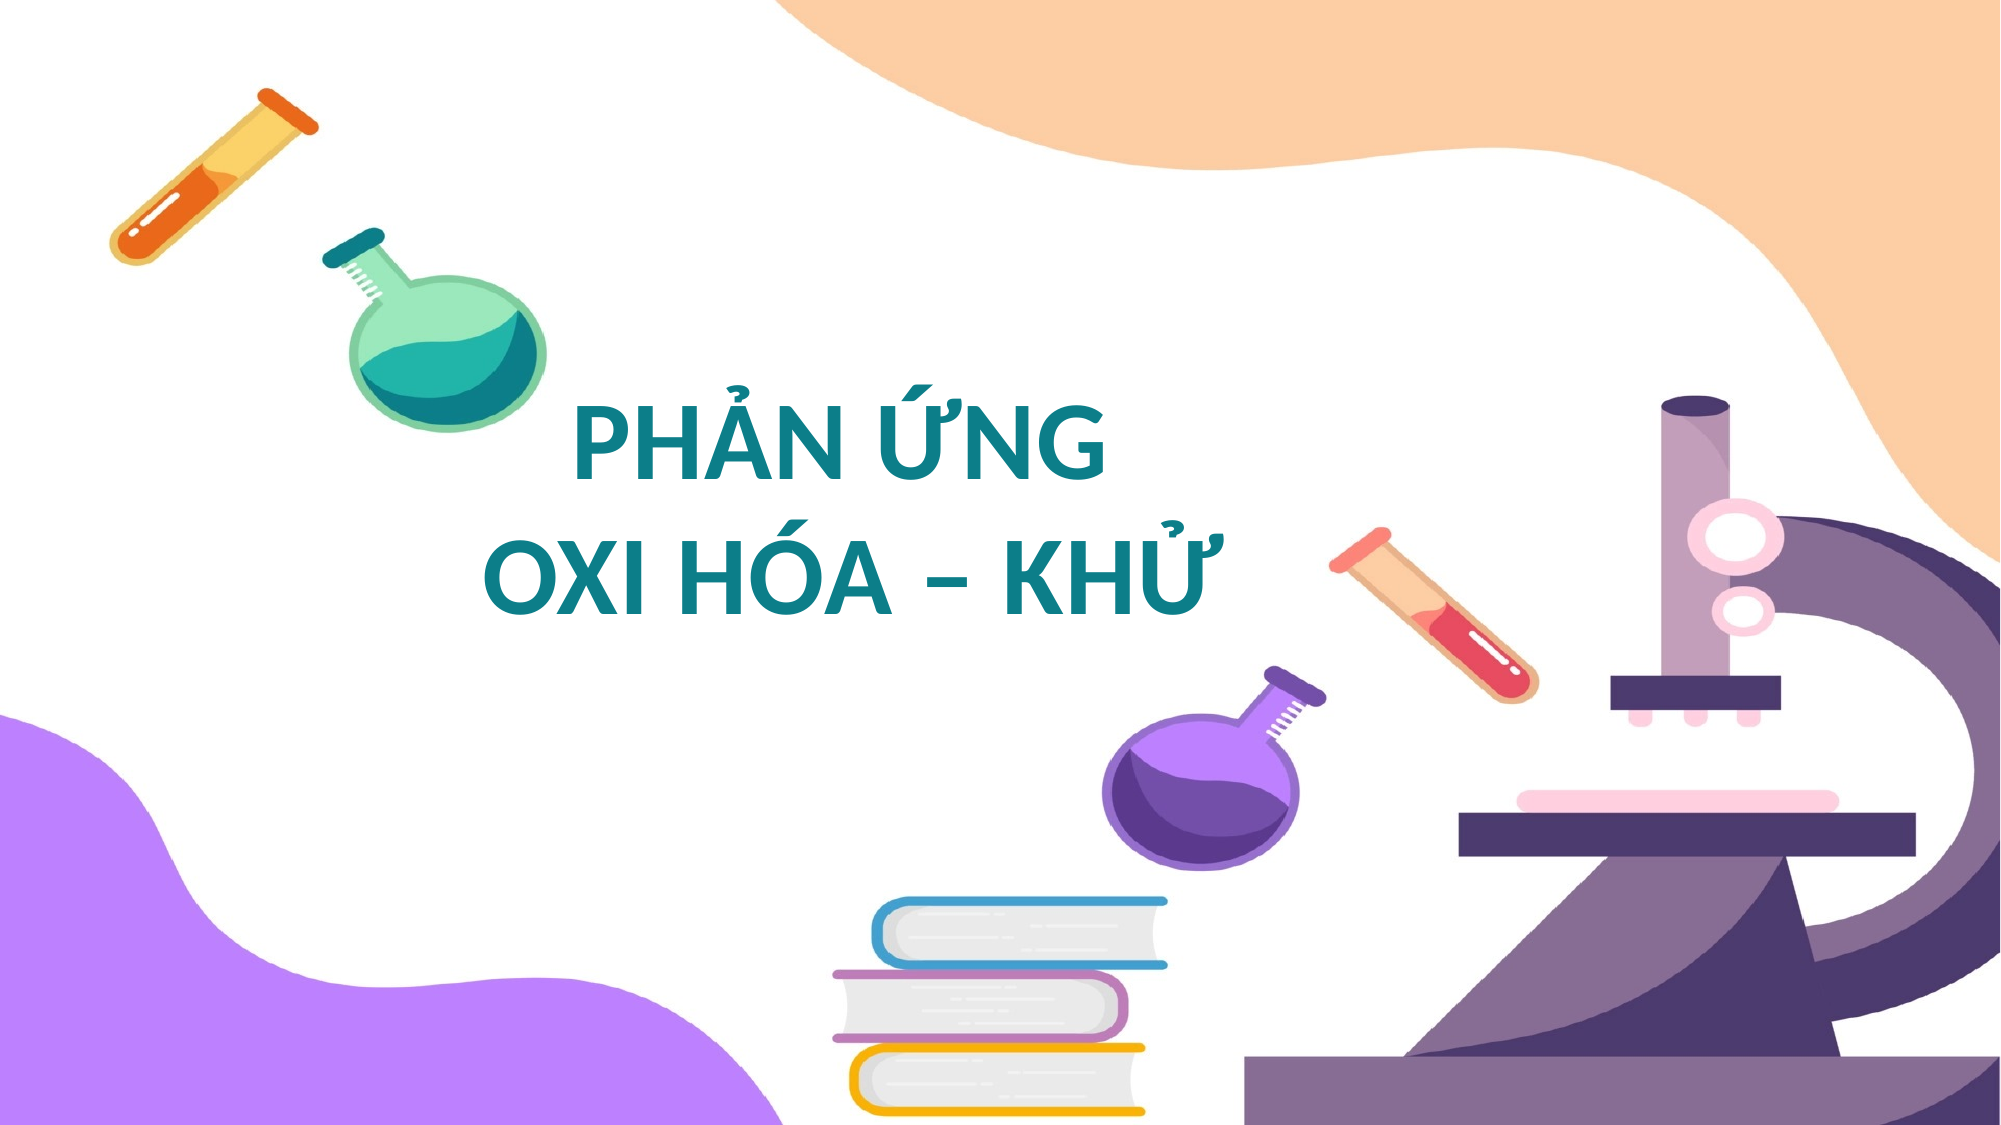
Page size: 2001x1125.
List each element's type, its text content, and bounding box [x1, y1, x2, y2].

picture [0, 0, 2001, 1125]
text_box PHẢN ỨNG OXI HÓA – KHỬ [434, 359, 1274, 645]
